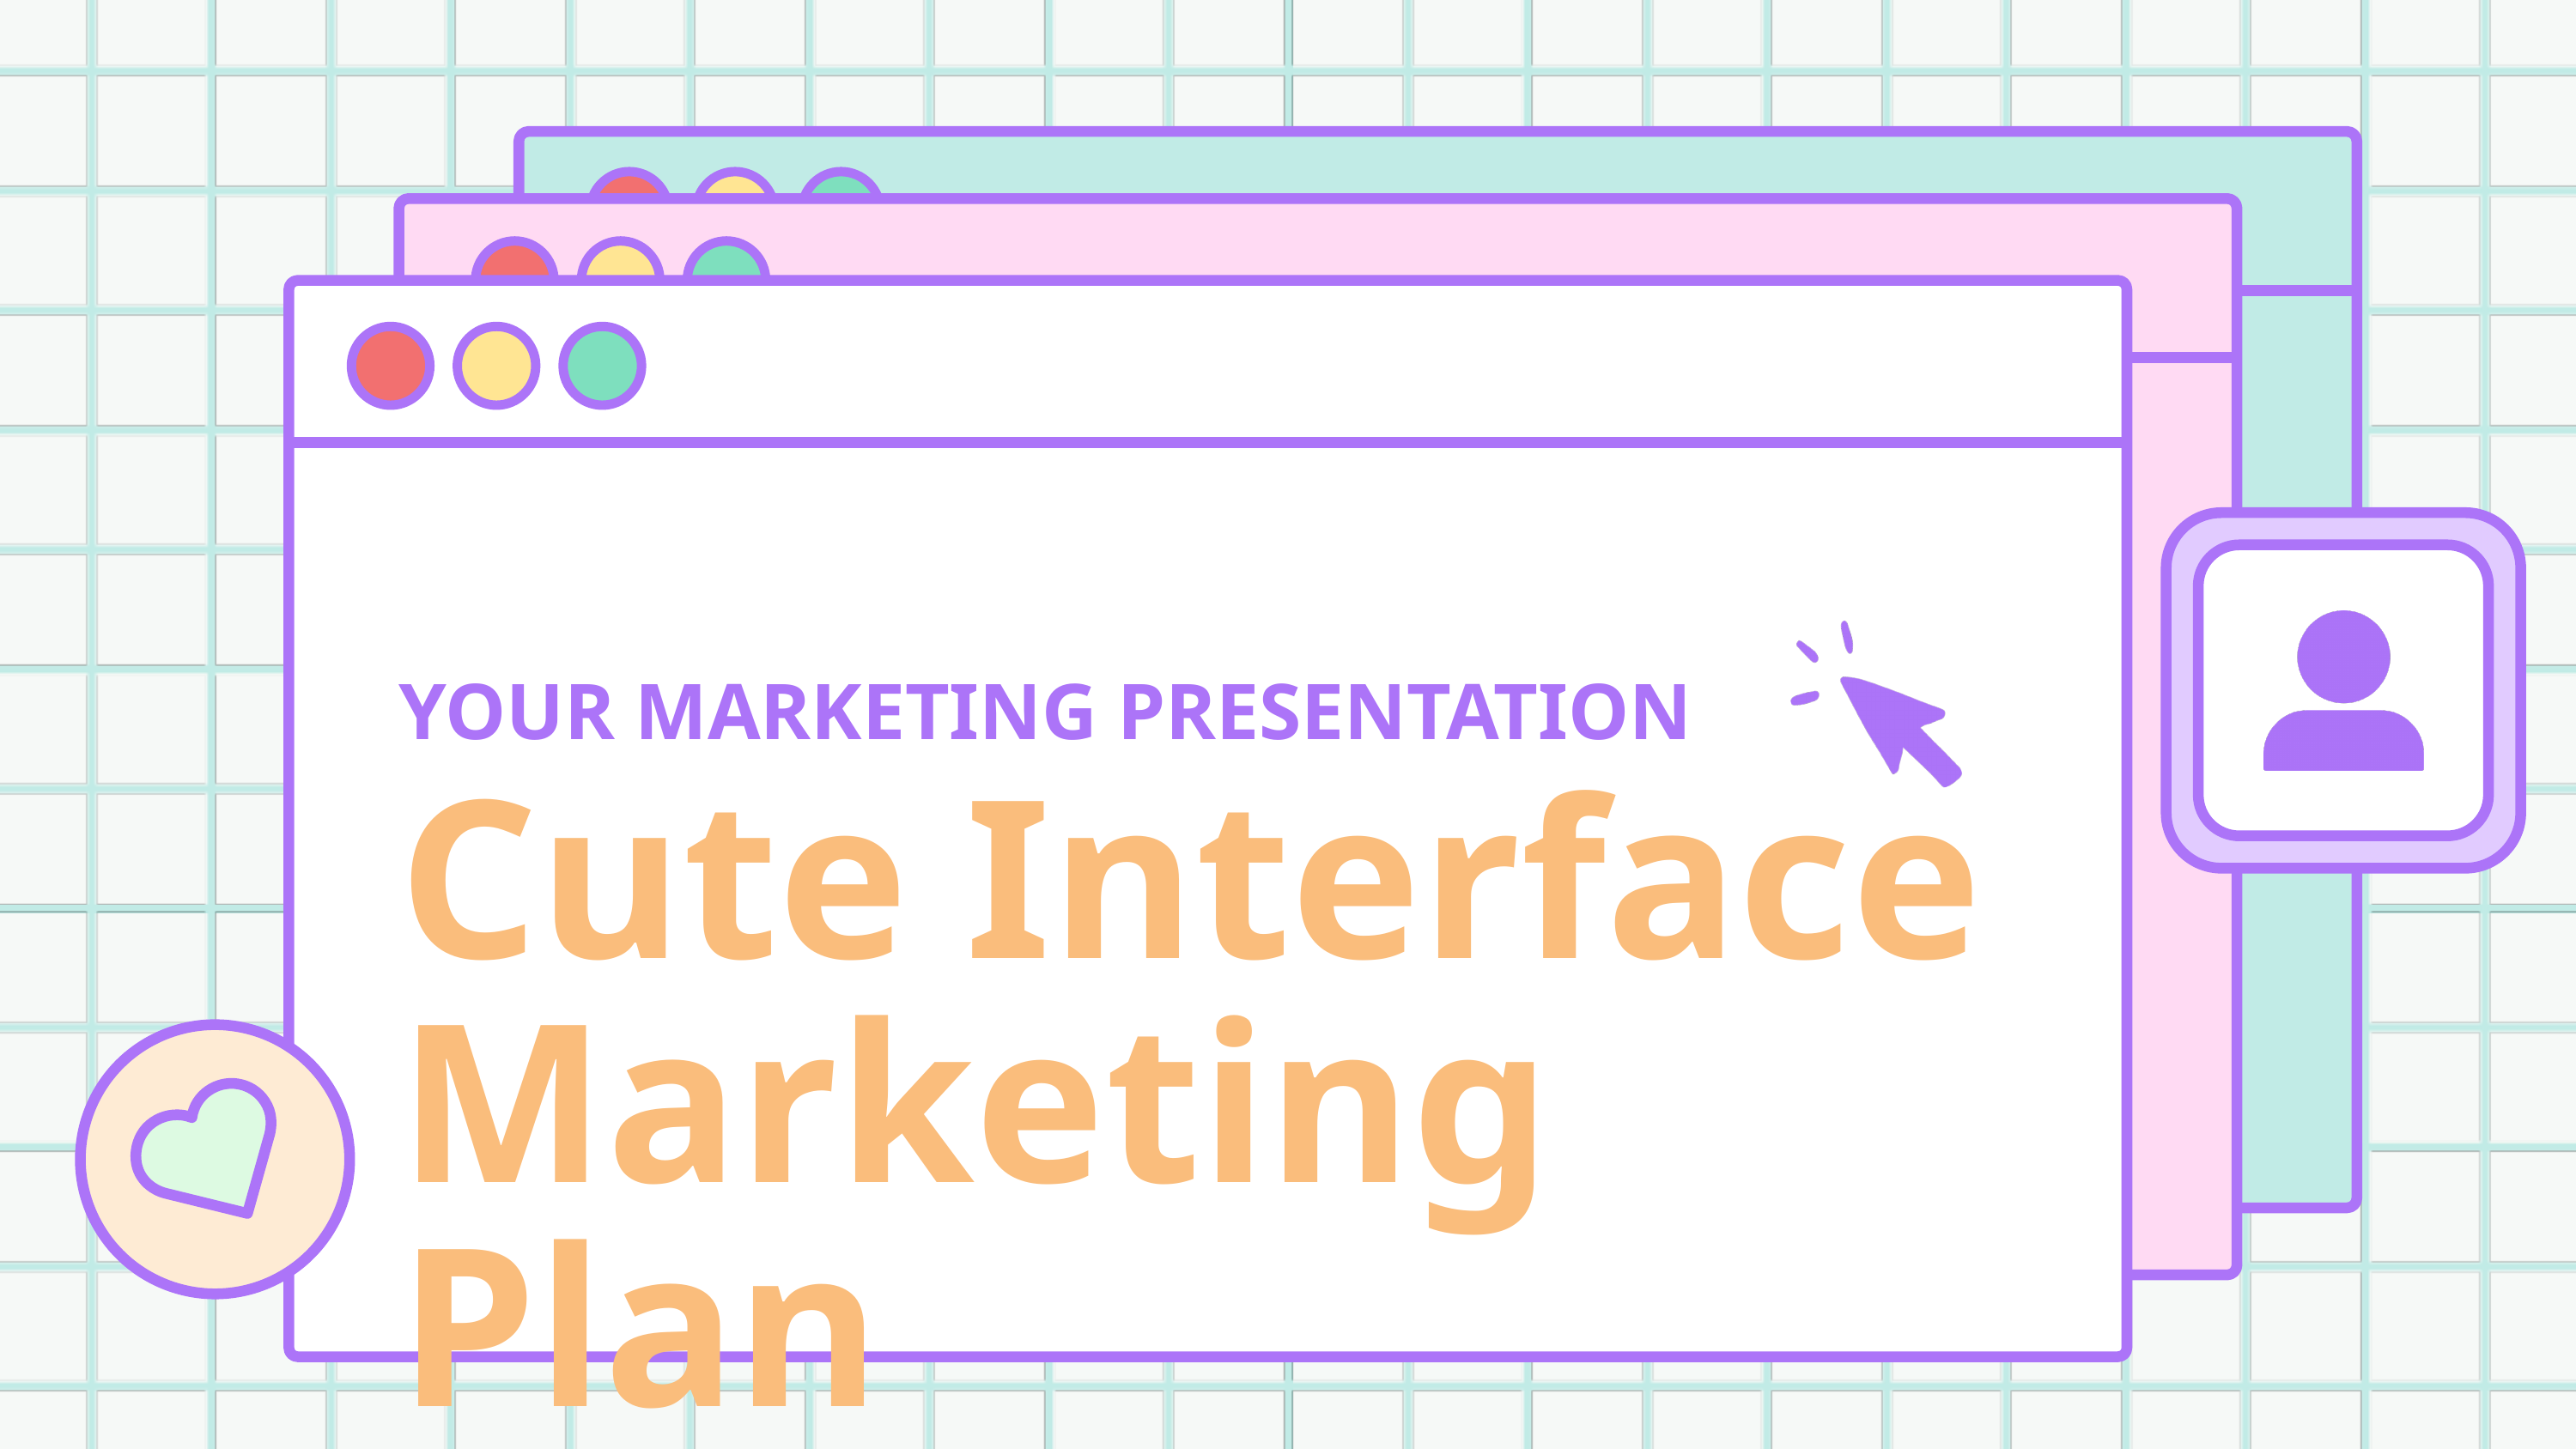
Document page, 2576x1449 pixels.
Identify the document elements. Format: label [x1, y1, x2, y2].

text_box [2240, 991, 2358, 1209]
text_box [398, 643, 2047, 1233]
text_box [398, 160, 2238, 1276]
text_box [80, 1024, 350, 1294]
text_box [2166, 495, 2576, 985]
picture [1795, 616, 1942, 643]
text_box [518, 93, 2358, 494]
text_box [0, 0, 2576, 1449]
text_box [289, 252, 2128, 1357]
